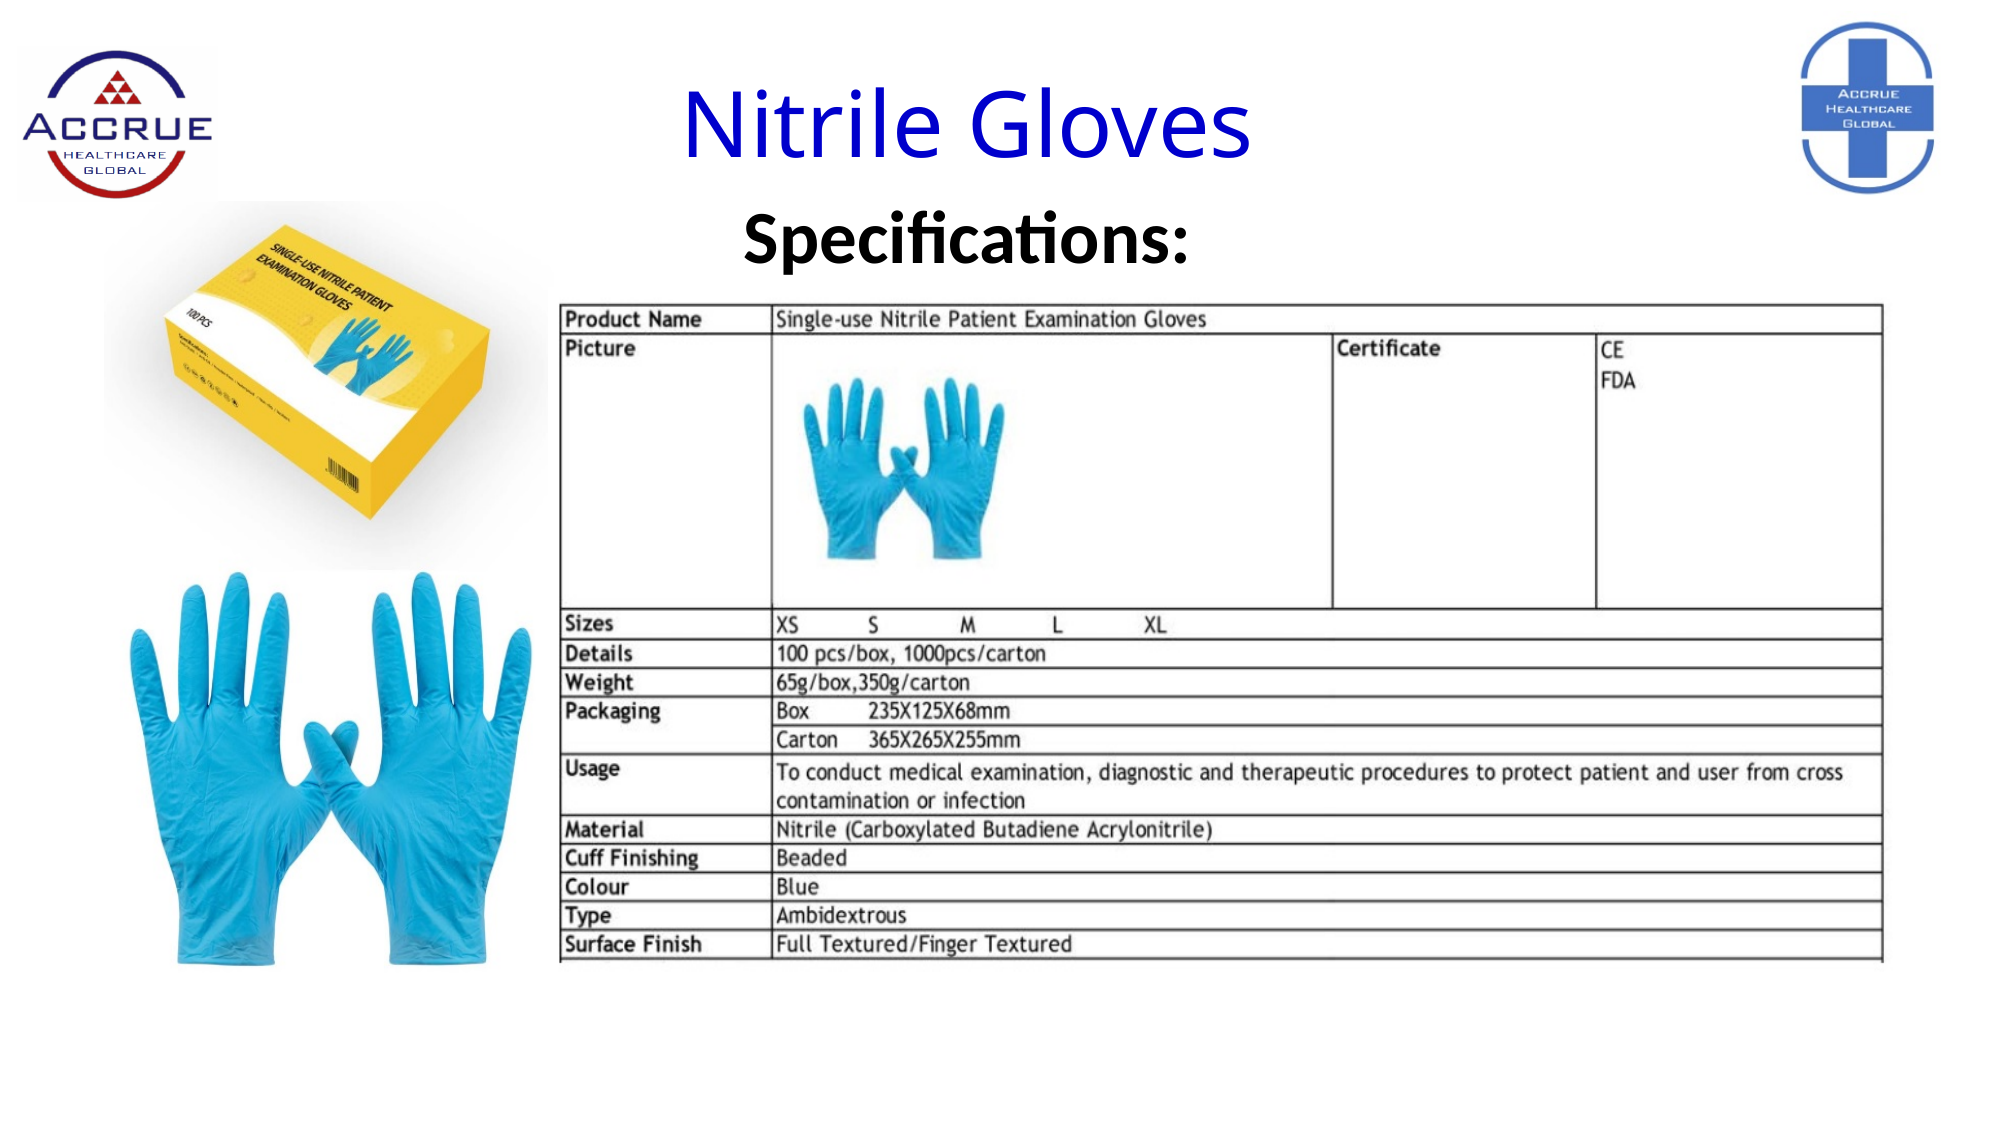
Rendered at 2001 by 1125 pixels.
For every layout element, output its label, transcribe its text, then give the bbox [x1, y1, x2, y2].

text_box Specifications: [371, 181, 1564, 287]
text_box Nitrile Gloves [218, 54, 1718, 202]
picture [548, 287, 1893, 976]
picture [1795, 11, 1941, 202]
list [104, 201, 554, 976]
picture [17, 45, 218, 202]
